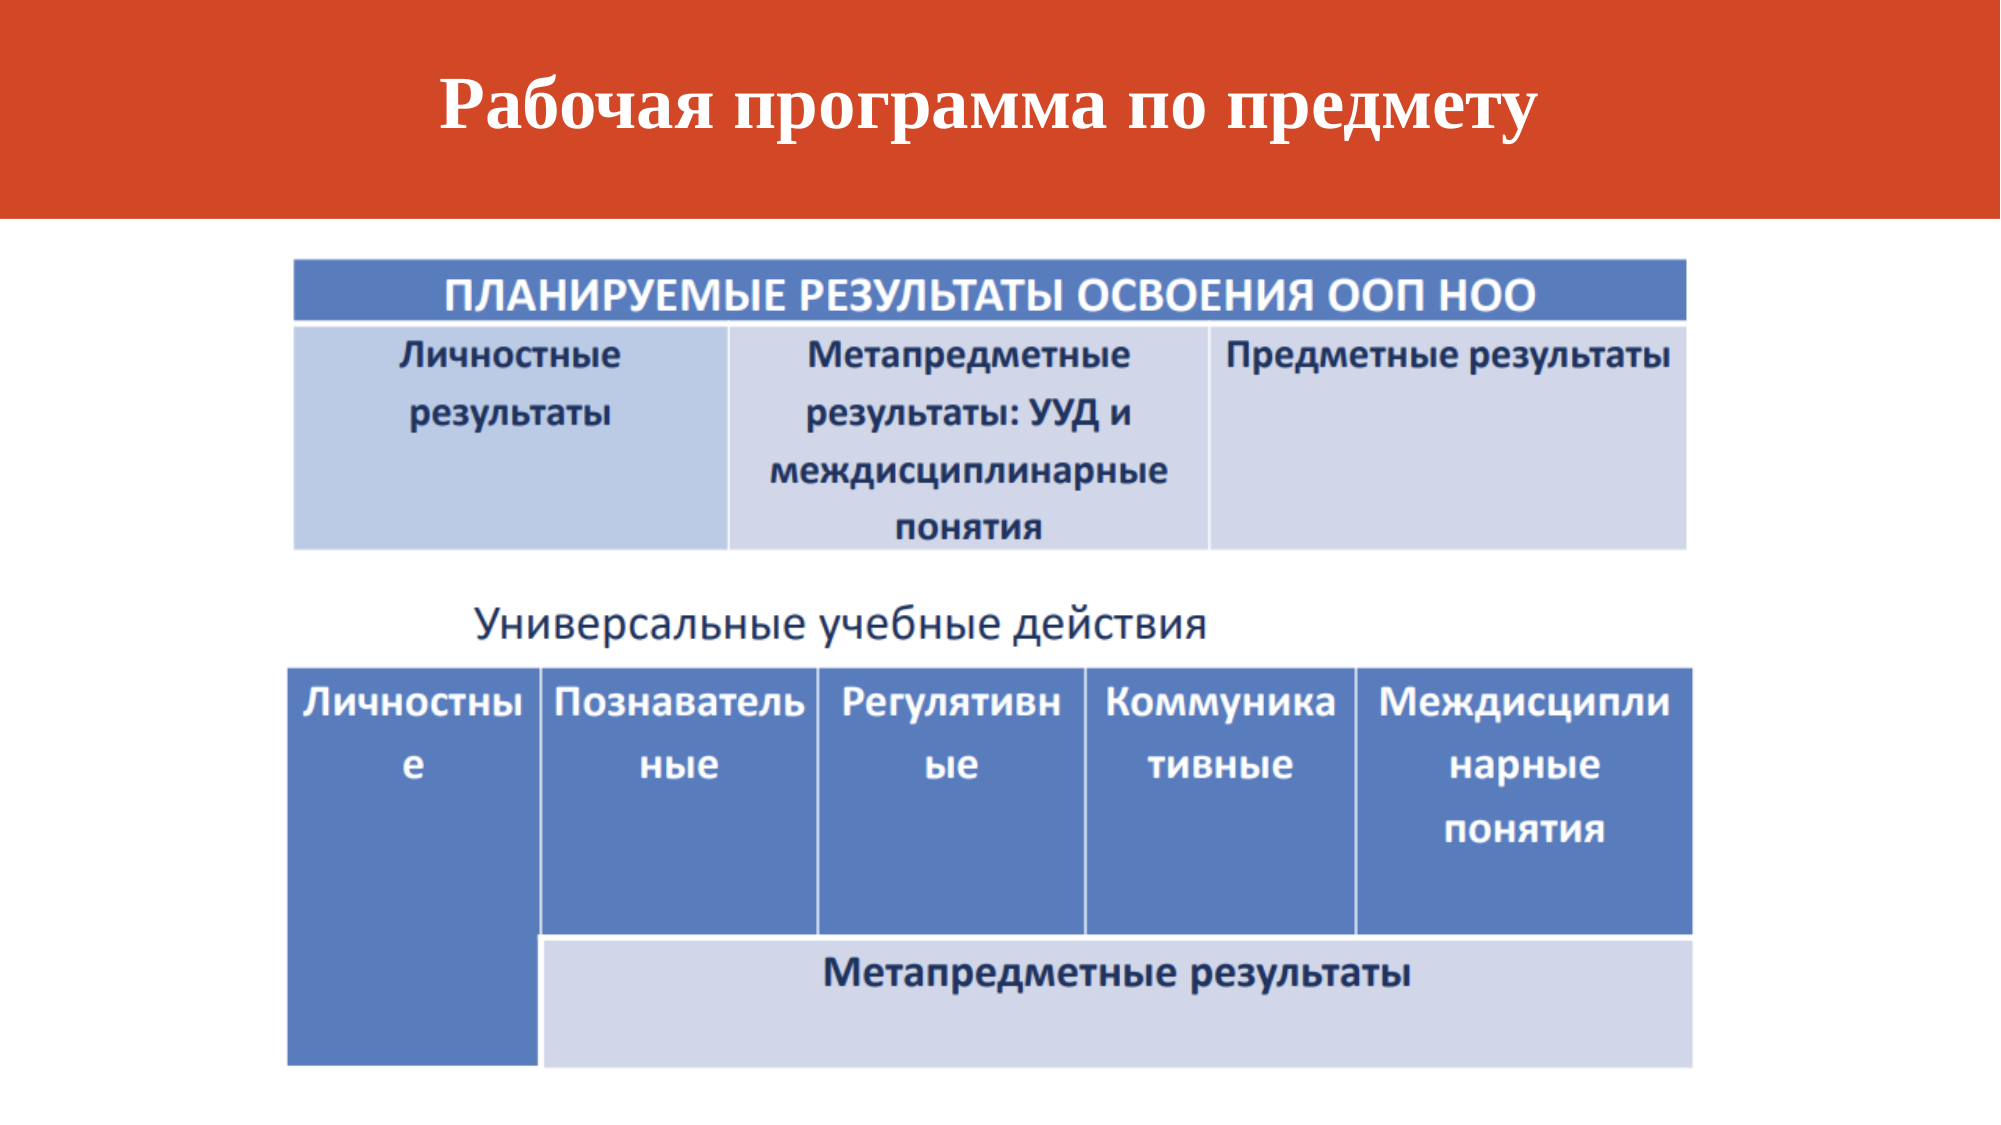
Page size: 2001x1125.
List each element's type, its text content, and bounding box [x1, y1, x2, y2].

picture [286, 253, 1693, 552]
title Рабочая программа по предмету [108, 52, 1871, 152]
picture [277, 589, 1702, 1078]
